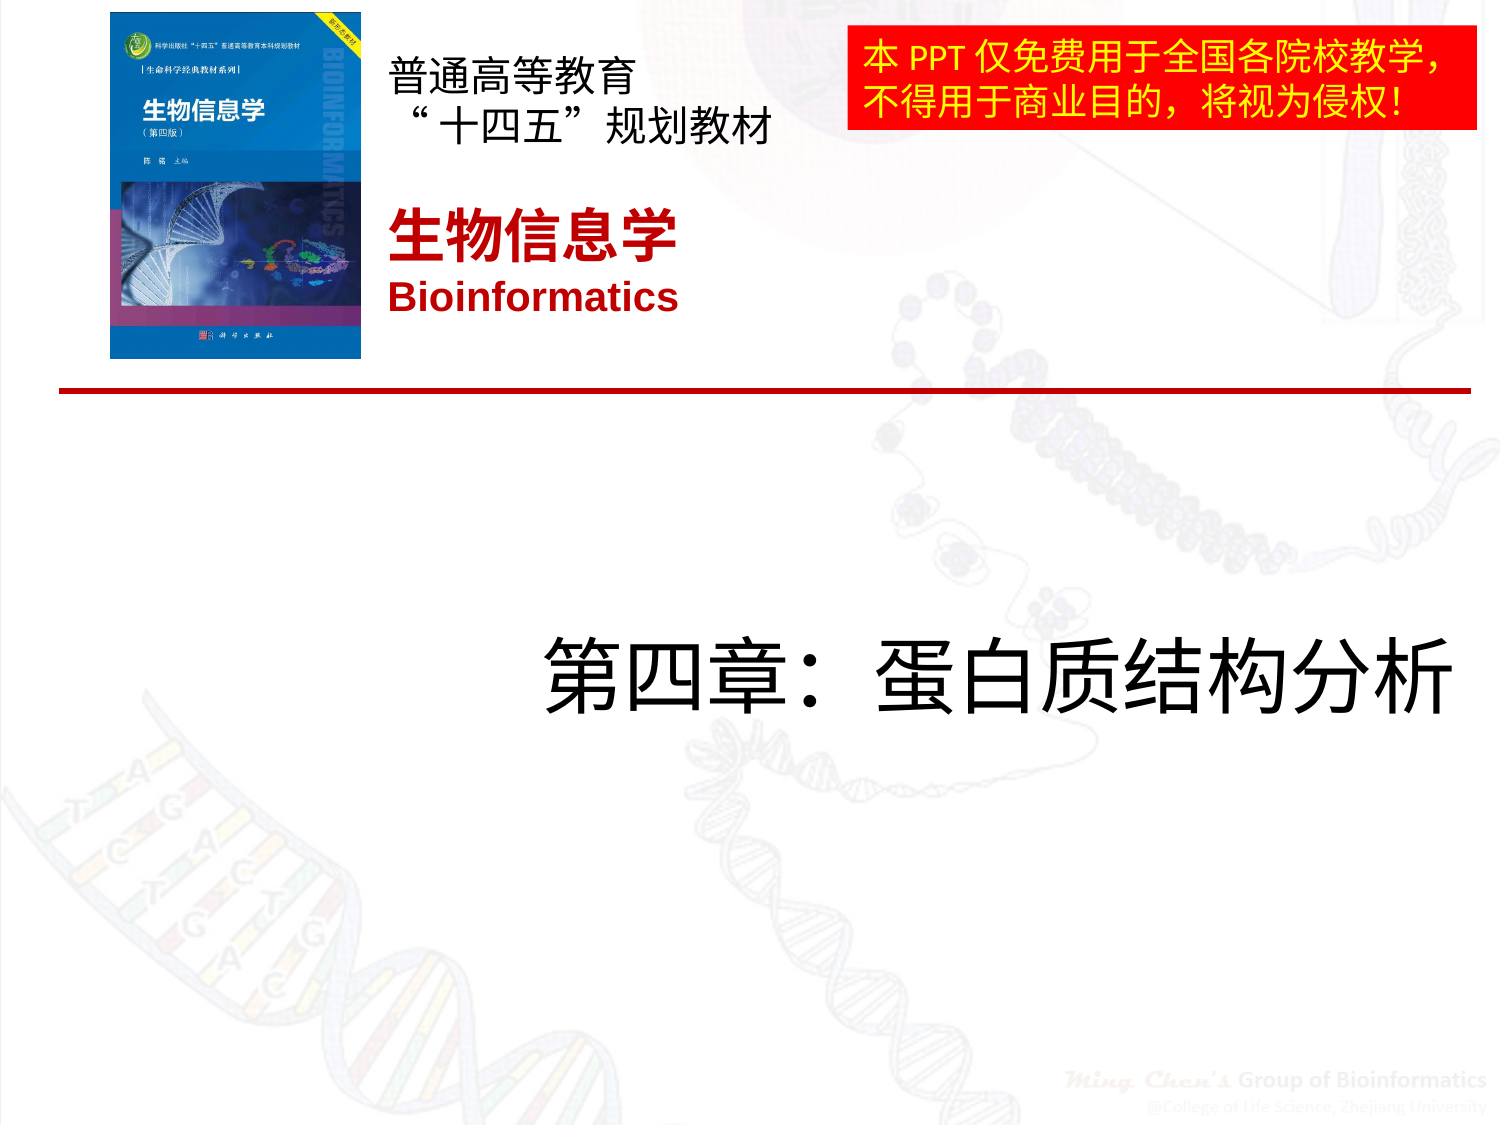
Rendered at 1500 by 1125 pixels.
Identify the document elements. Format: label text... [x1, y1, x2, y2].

text_box 第四章：蛋白质结构分析 [392, 444, 1472, 732]
text_box 普通高等教育 “十四五”规划教材 生物信息学 Bioinformatics [372, 41, 788, 327]
picture [110, 12, 361, 360]
text_box 本PPT仅免费用于全国各院校教学， 不得用于商业目的，将视为侵权！ [847, 25, 1477, 130]
